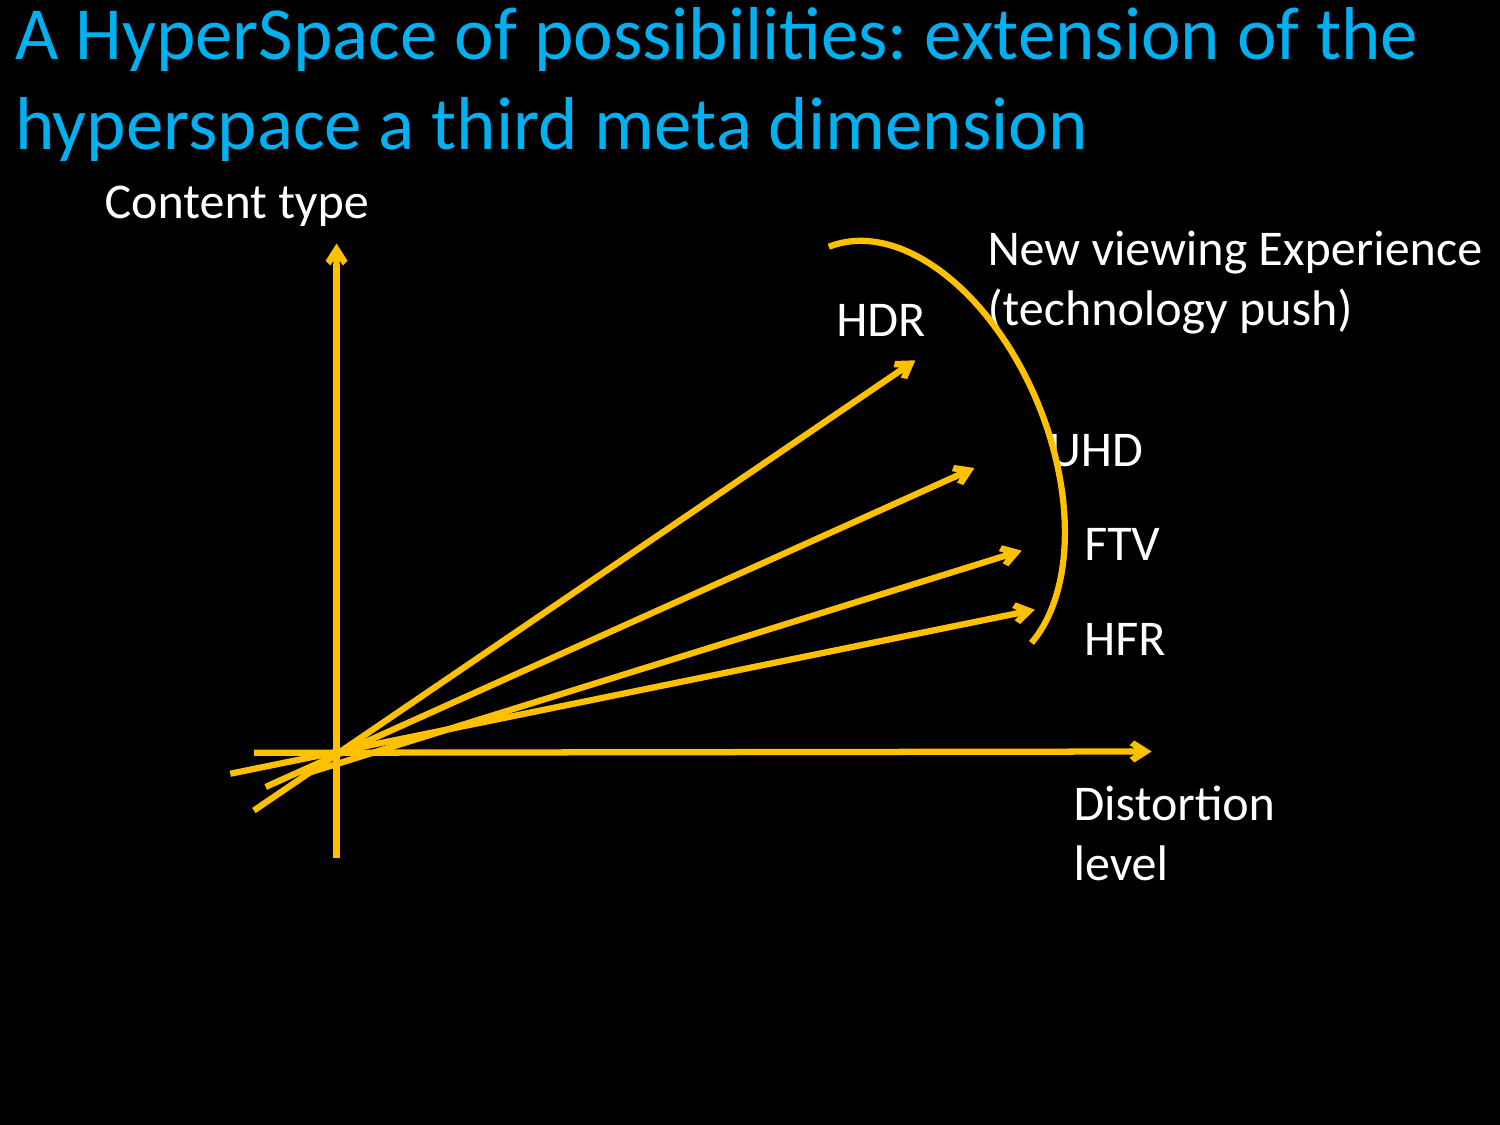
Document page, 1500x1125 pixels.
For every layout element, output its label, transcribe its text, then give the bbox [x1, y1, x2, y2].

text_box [300, 550, 1022, 608]
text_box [265, 467, 975, 608]
text_box [77, 213, 972, 308]
text_box UHD [1041, 408, 1158, 484]
text_box Distortion level [1058, 763, 1291, 898]
text_box Content type [89, 160, 385, 236]
title A HyperSpace of possibilities: extension of the hyperspace a third meta dimension [0, 11, 1500, 138]
text_box HDR [821, 278, 871, 354]
text_box HFR [1069, 597, 1181, 673]
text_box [253, 782, 916, 811]
text_box FTV [1069, 503, 1175, 579]
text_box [253, 359, 916, 608]
text_box [828, 240, 1066, 633]
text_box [265, 782, 975, 788]
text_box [229, 609, 1036, 774]
text_box New viewing Experience (technology push) [972, 208, 1498, 343]
